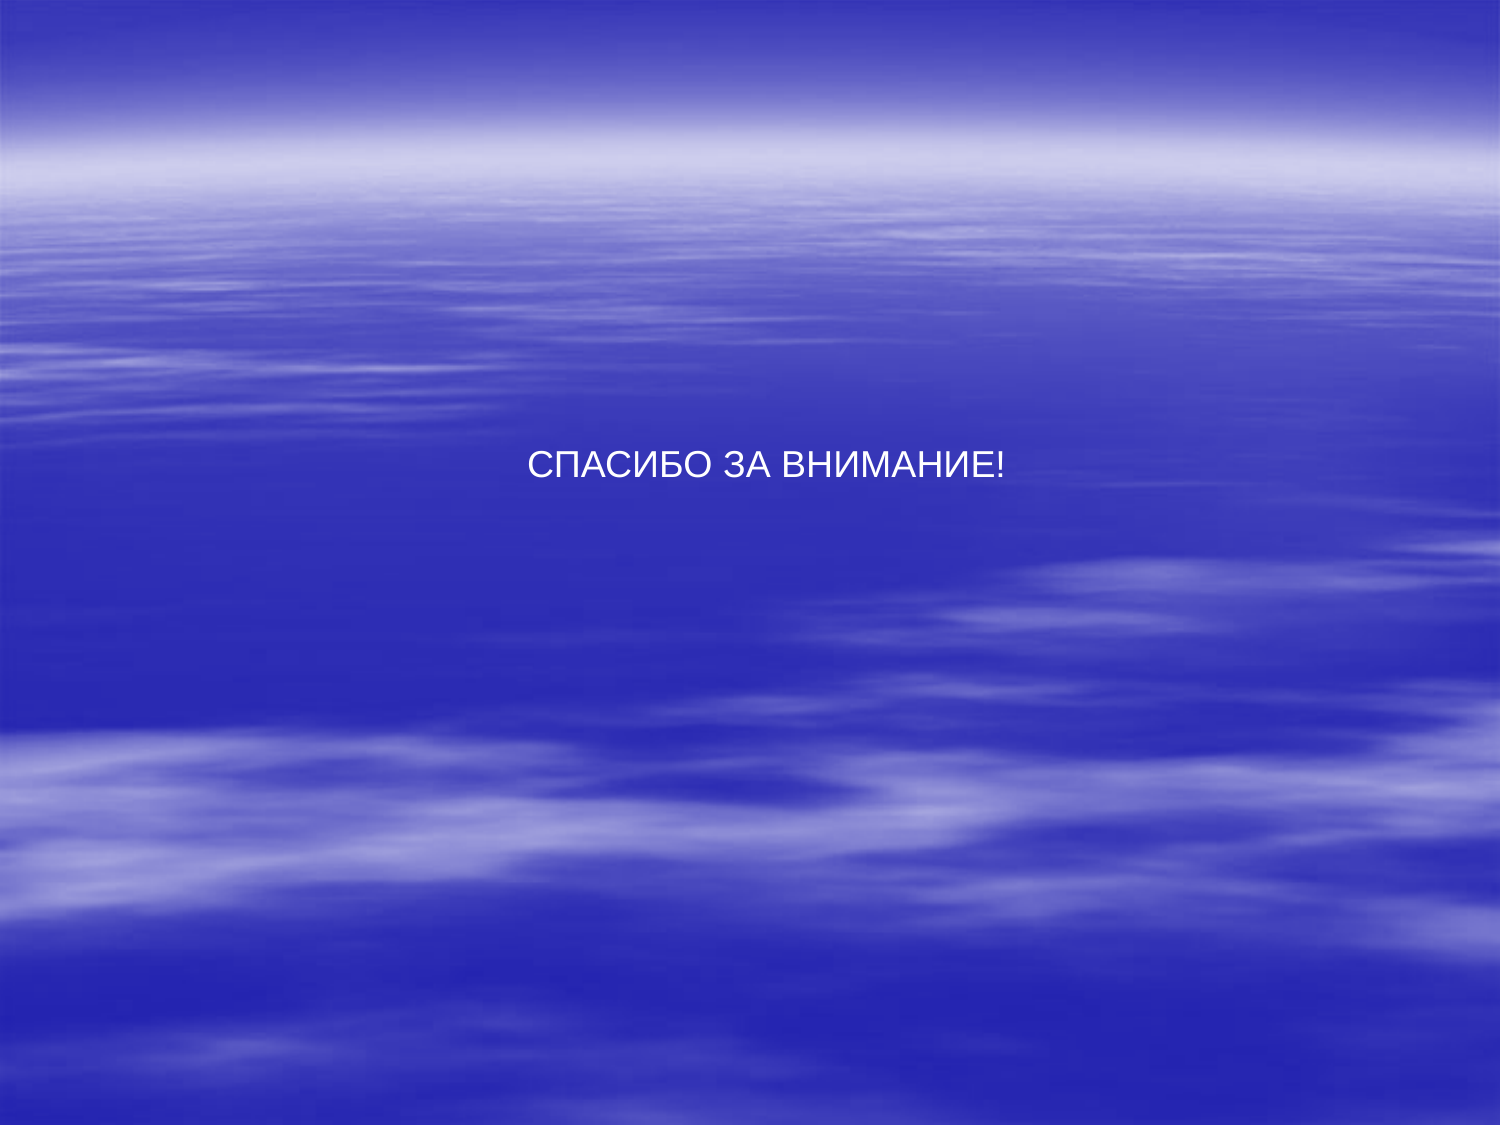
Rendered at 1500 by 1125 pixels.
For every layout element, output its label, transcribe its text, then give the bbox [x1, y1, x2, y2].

text_box СПАСИБО ЗА ВНИМАНИЕ! [123, 432, 1329, 493]
